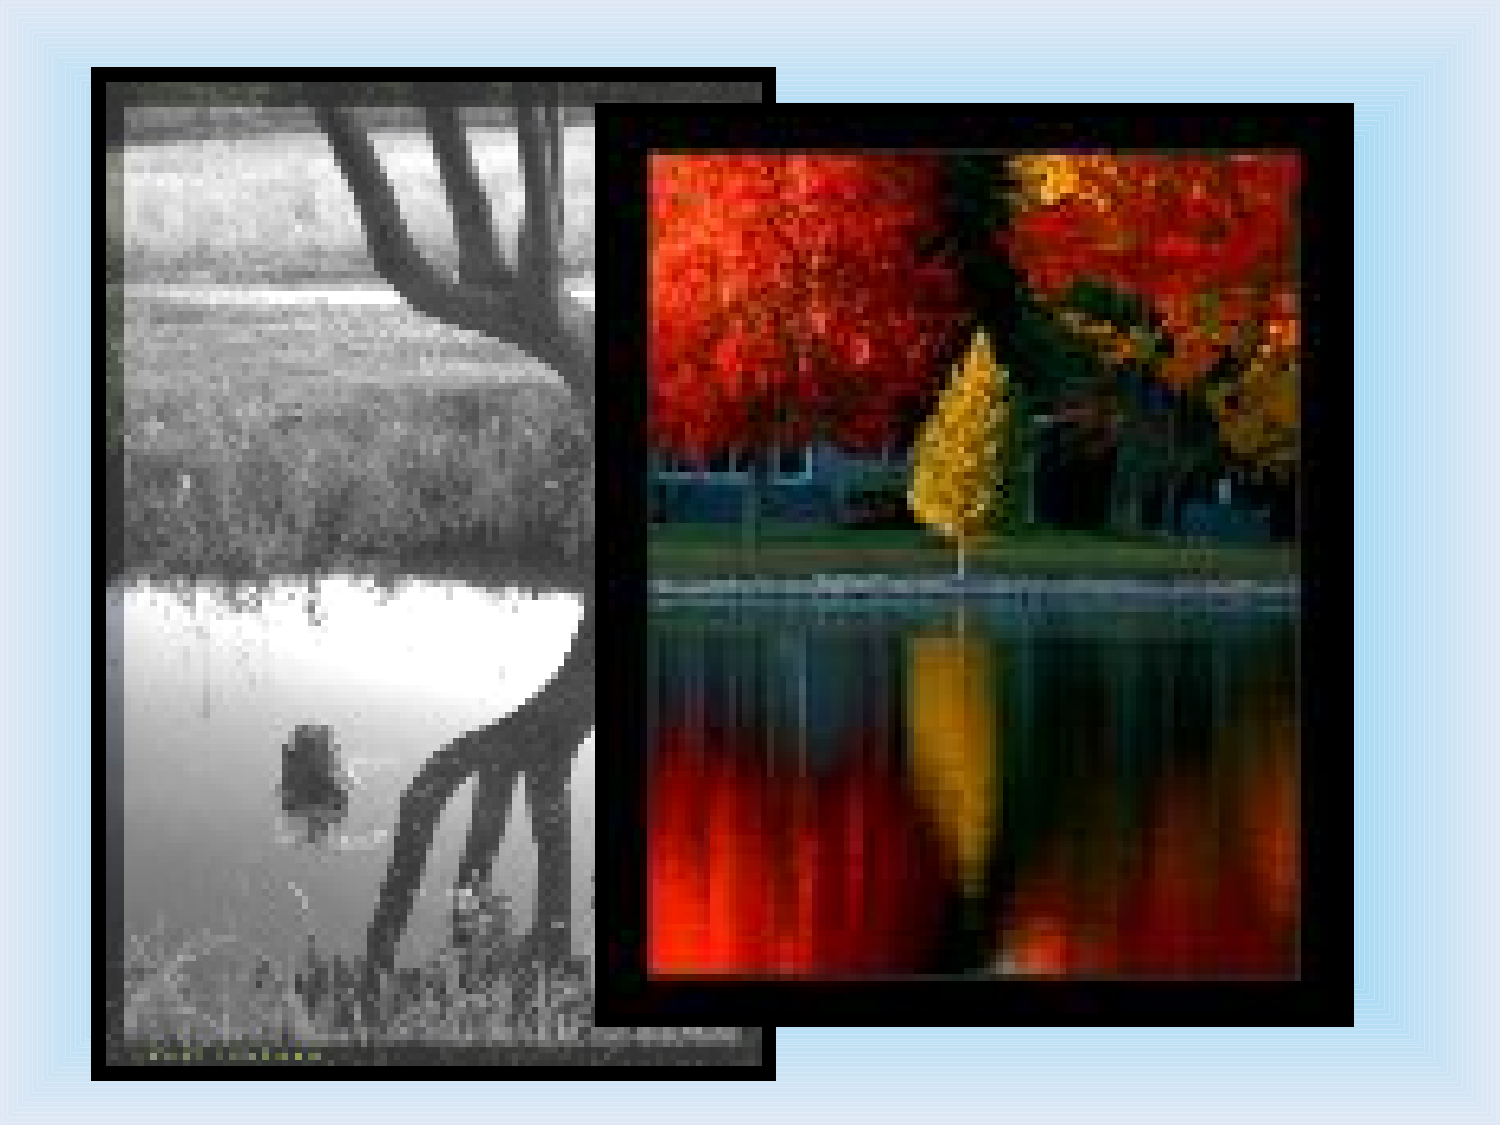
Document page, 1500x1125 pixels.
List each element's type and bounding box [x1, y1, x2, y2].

picture [105, 81, 1341, 1067]
